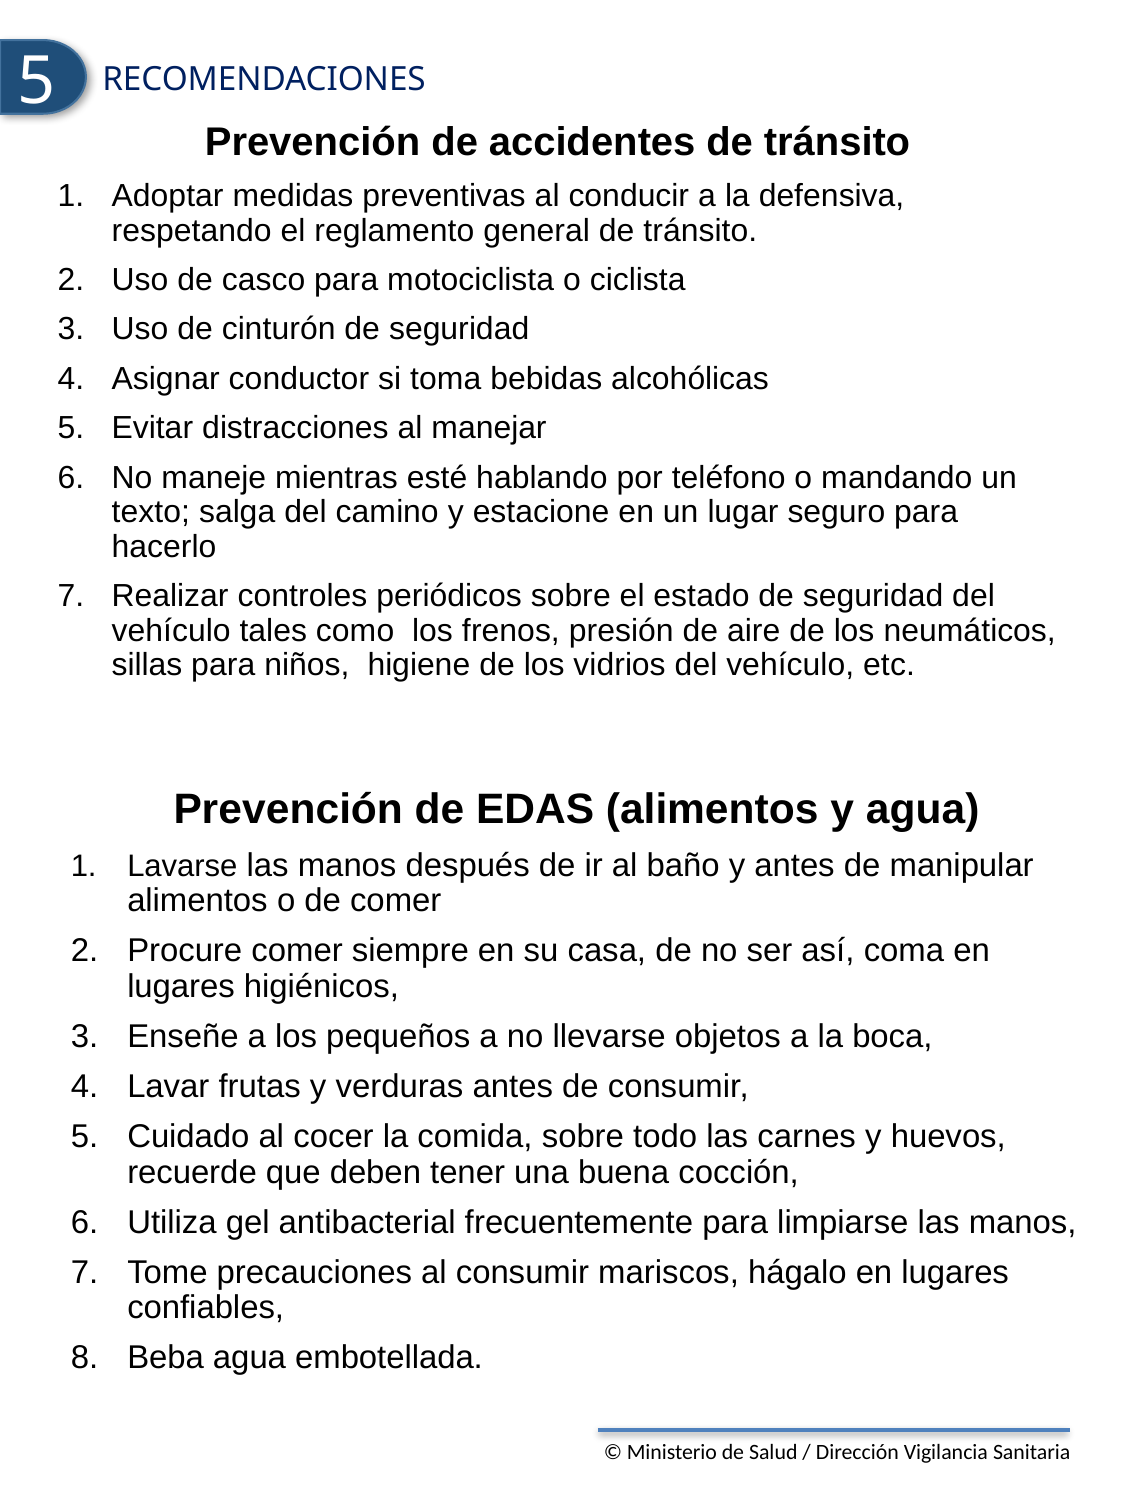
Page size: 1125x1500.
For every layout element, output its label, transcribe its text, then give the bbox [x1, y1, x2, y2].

text_box 5 [0, 39, 87, 115]
text_box Prevención de EDAS (alimentos y agua) Lavarse las manos después de ir al baño y antes de manipular alimentos o de comer Procure comer siempre en su casa, de no ser así, coma en lugares higiénicos, Enseñe a los pequeños a no llevarse objetos a la boca, Lavar frutas y verduras antes de consumir, Cuidado al cocer la comida, sobre todo las carnes y huevos, recuerde que deben tener una buena cocción, Utiliza gel antibacterial frecuentemente para limpiarse las manos, Tome precauciones al consumir mariscos, hágalo en lugares confiables, Beba agua embotellada. [55, 779, 1098, 1424]
text_box Prevención de accidentes de tránsito Adoptar medidas preventivas al conducir a la defensiva, respetando el reglamento general de tránsito. Uso de casco para motociclista o ciclista Uso de cinturón de seguridad Asignar conductor si toma bebidas alcohólicas Evitar distracciones al manejar No maneje mientras esté hablando por teléfono o mandando un texto; salga del camino y estacione en un lugar seguro para hacerlo Realizar controles periódicos sobre el estado de seguridad del vehículo tales como los frenos, presión de aire de los neumáticos, sillas para niños, higiene de los vidrios del vehículo, etc. [42, 113, 1074, 707]
text_box recomendaciones [87, 43, 577, 110]
